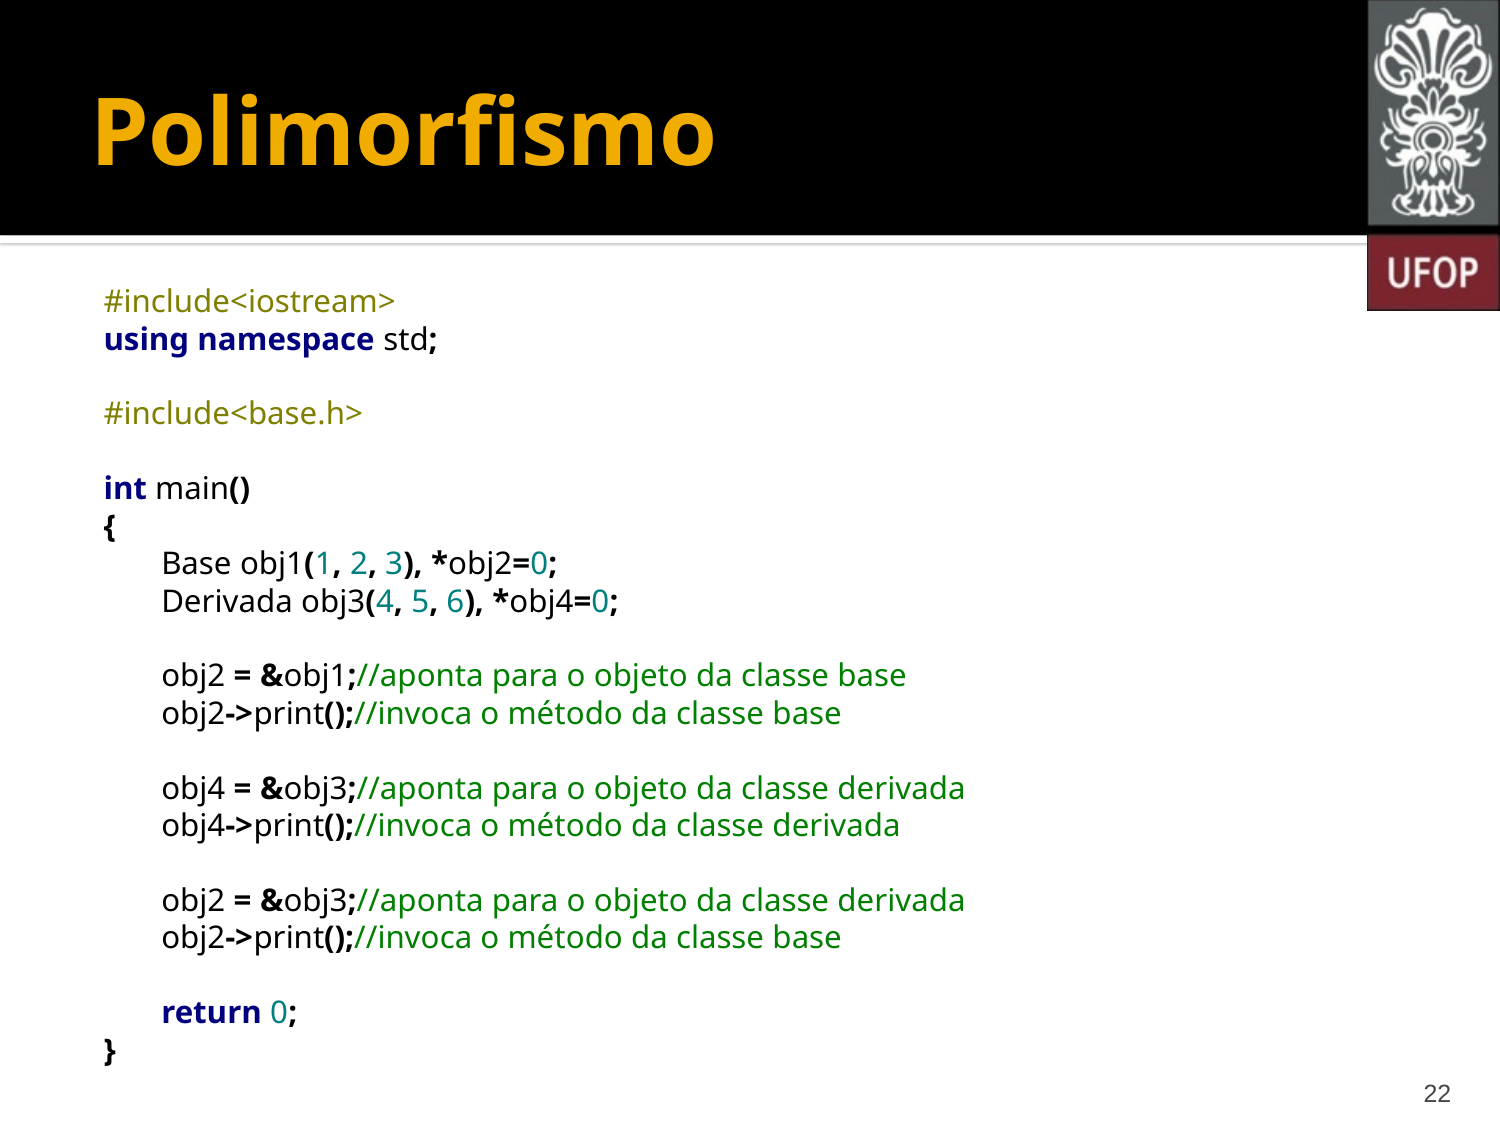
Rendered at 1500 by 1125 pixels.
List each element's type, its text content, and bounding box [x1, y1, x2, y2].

slide_number 22 [1345, 1062, 1467, 1108]
picture [1367, 0, 1500, 311]
title Polimorfismo [75, 25, 1370, 231]
list #include<iostream> using namespace std; #include<base.h> int main() { Base obj1(1, 2, 3), *obj2=0; Derivada obj3(4, 5, 6), *obj4=0; obj2 = &obj1;//aponta para o objeto da classe base obj2->print();//invoca o método da classe base obj4 = &obj3;//aponta para o objeto da classe derivada obj4->print();//invoca o método da classe derivada obj2 = &obj3;//aponta para o objeto da classe derivada obj2->print();//invoca o método da classe base return 0; } [75, 291, 1425, 1050]
